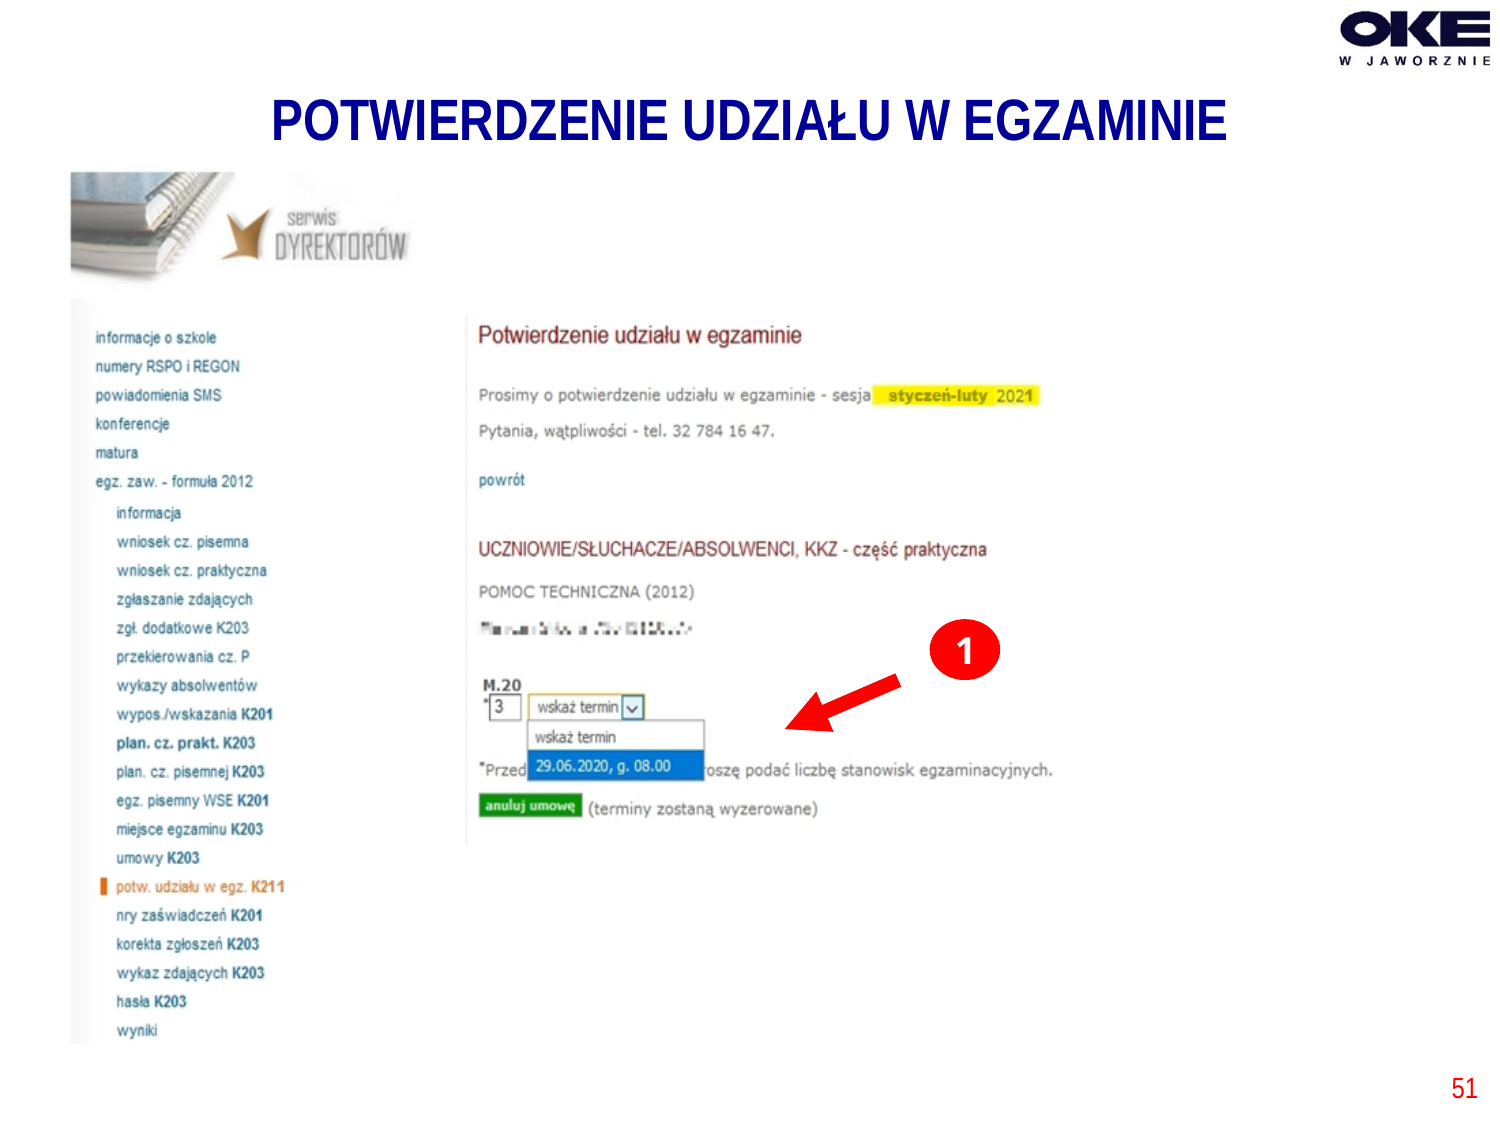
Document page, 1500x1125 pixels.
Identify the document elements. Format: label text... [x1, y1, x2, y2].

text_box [784, 679, 899, 730]
slide_number 51 [1444, 1056, 1494, 1117]
picture [1336, 8, 1494, 69]
picture [66, 168, 1441, 1117]
text_box POTWIERDZENIE UDZIAŁU W EGZAMINIE [103, 81, 1398, 166]
